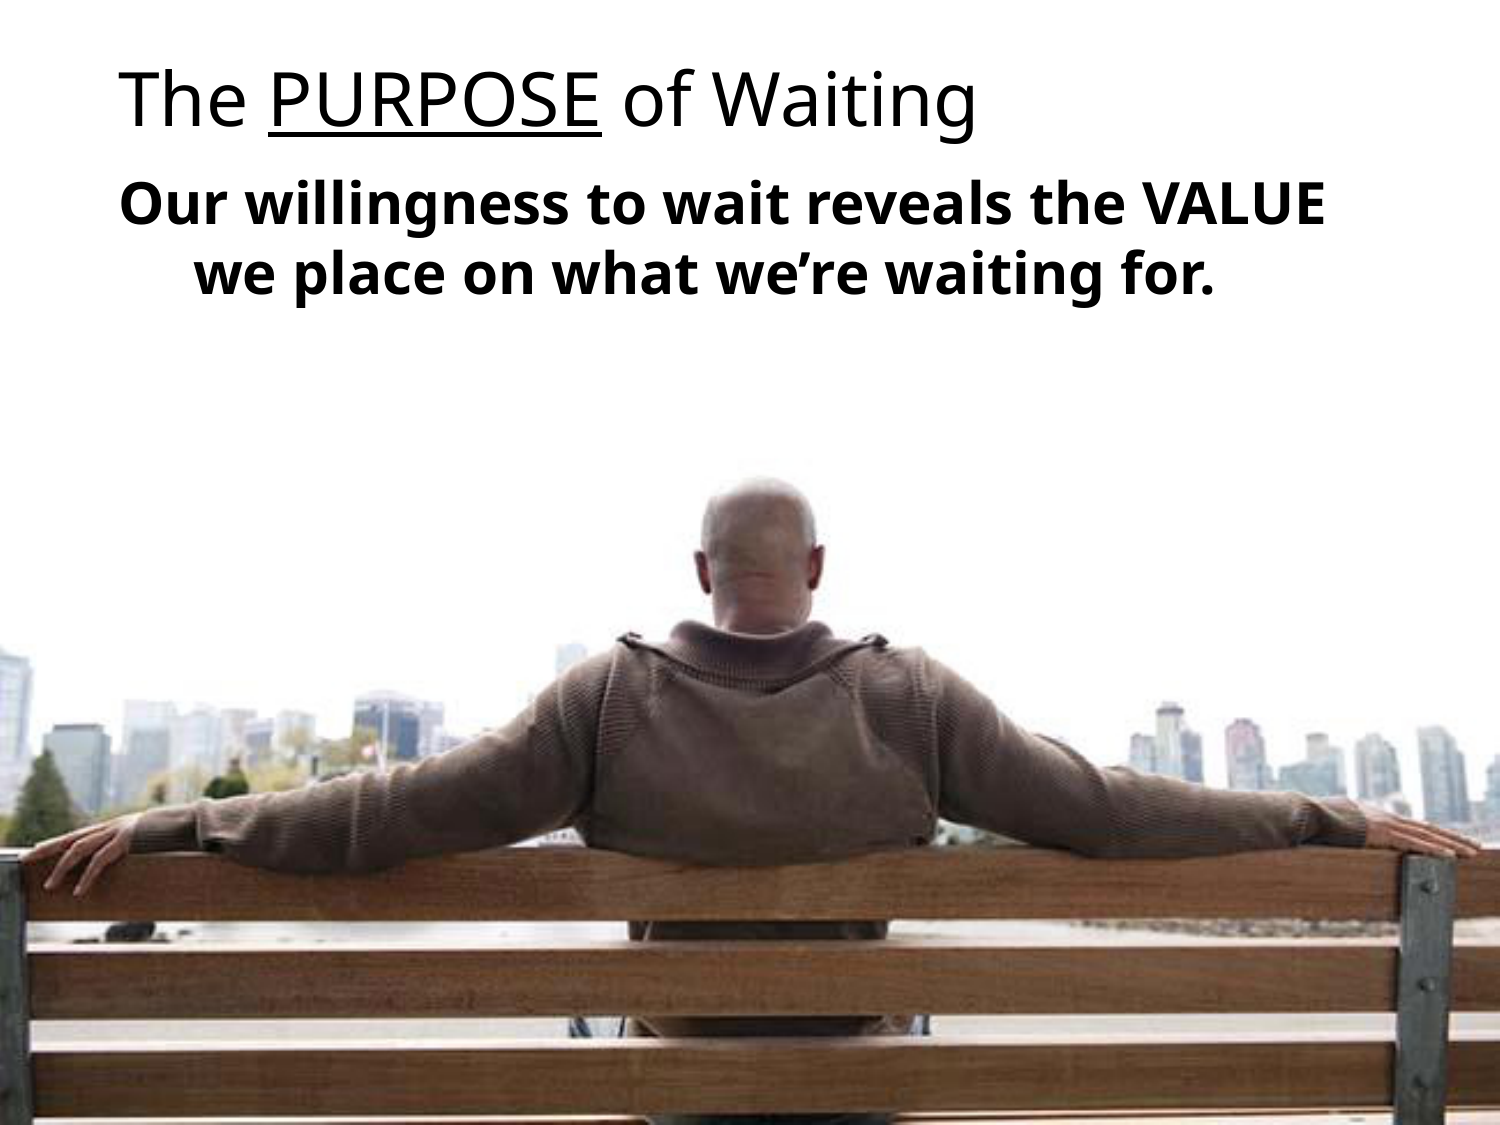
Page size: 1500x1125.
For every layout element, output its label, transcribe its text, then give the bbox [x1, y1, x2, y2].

picture [0, 439, 1500, 1125]
text_box The PURPOSE of Waiting Our willingness to wait reveals the VALUE we place on what we’re waiting for. [103, 43, 1500, 314]
